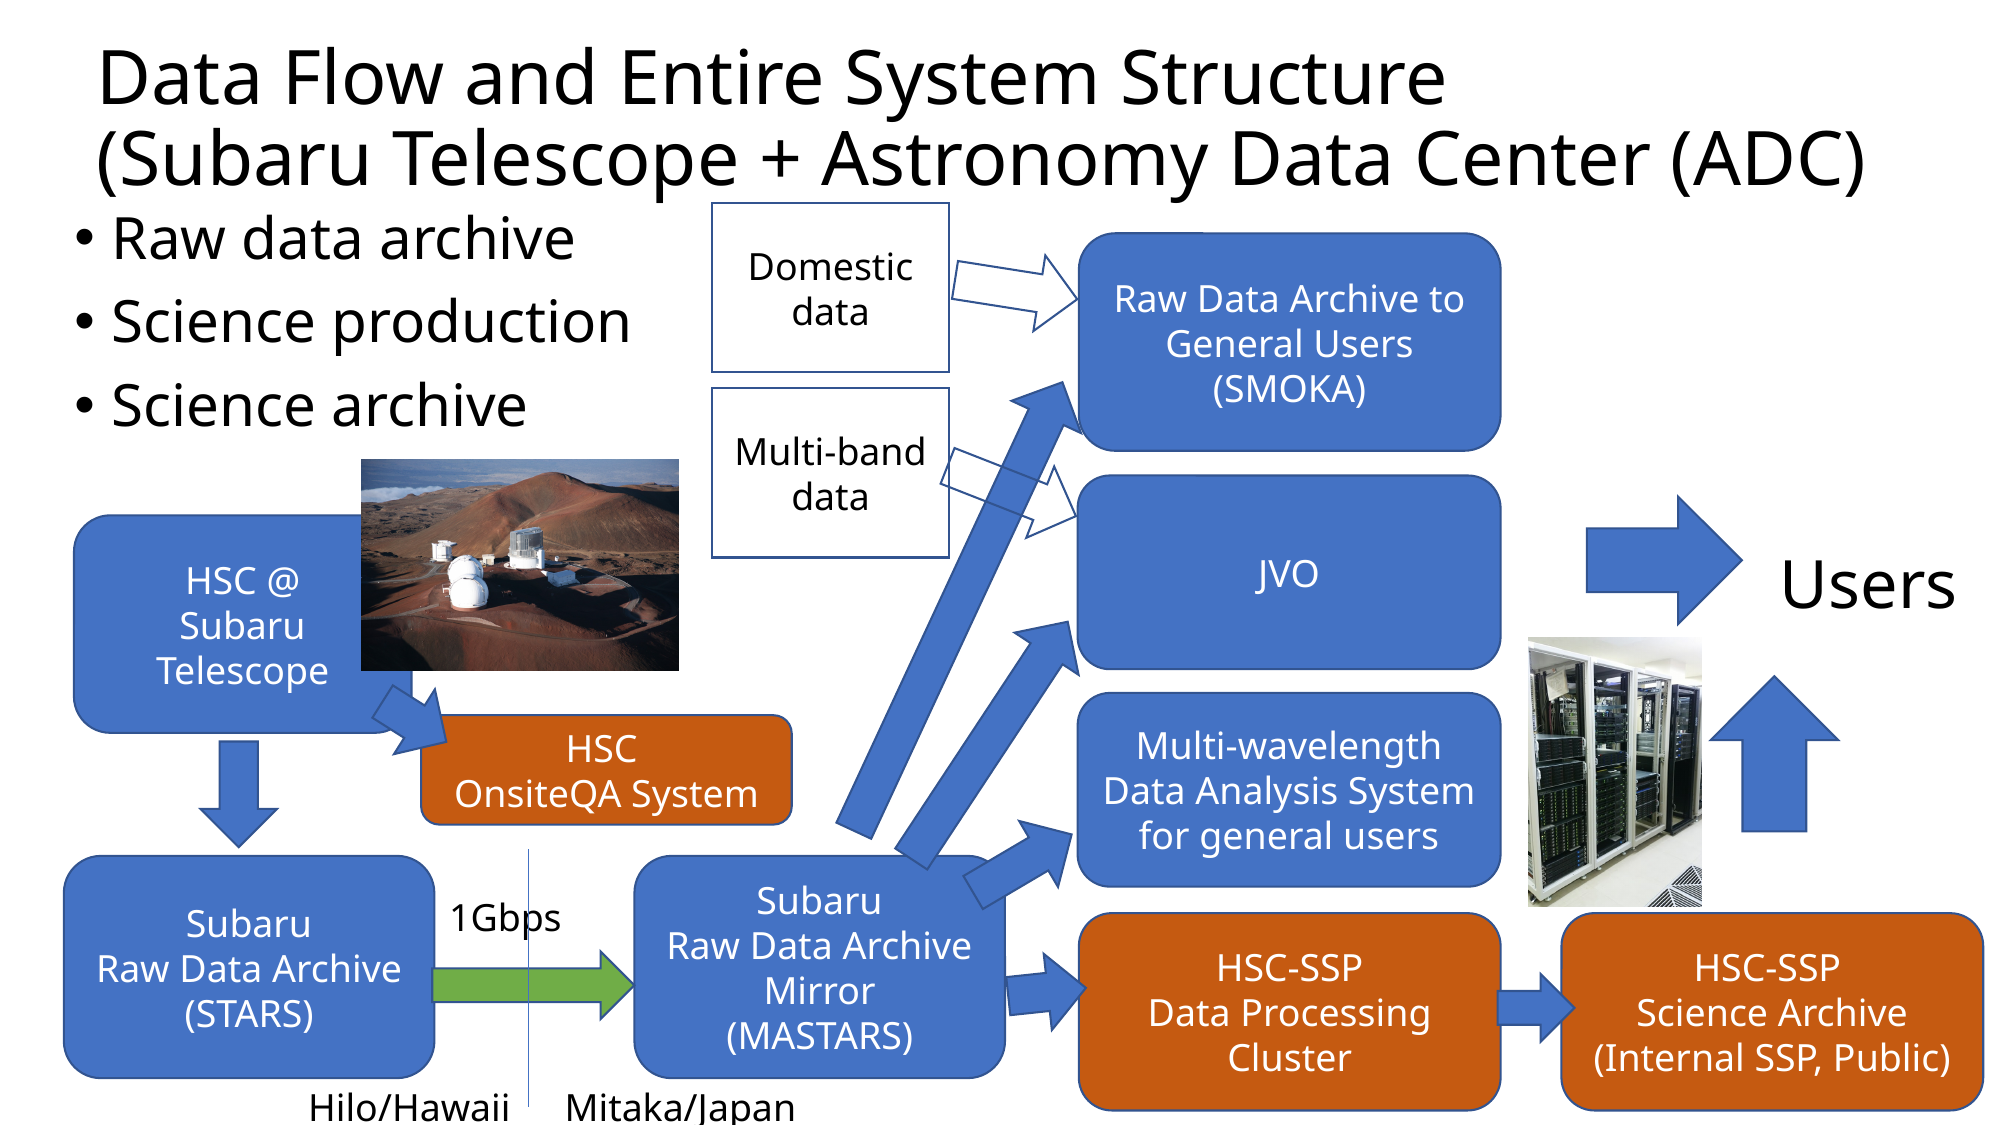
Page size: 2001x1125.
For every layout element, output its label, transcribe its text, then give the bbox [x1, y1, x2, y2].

text_box [950, 252, 1079, 334]
text_box HSC-SSP Data Processing Cluster [1077, 912, 1502, 1112]
text_box JVO [1076, 474, 1502, 671]
text_box HSC OnsiteQA System [420, 714, 793, 826]
text_box Hilo/Hawaii [293, 1076, 526, 1125]
text_box HSC @ Subaru Telescope [72, 514, 413, 734]
text_box Subaru Raw Data Archive Mirror (MASTARS) [633, 854, 1007, 1080]
text_box Users [1765, 534, 1973, 629]
text_box [197, 740, 280, 849]
text_box [1708, 674, 1841, 833]
picture [1528, 637, 1702, 907]
text_box Subaru Raw Data Archive (STARS) [62, 854, 436, 1080]
text_box [1005, 951, 1088, 1033]
text_box [1585, 494, 1744, 627]
picture [361, 459, 679, 671]
text_box 1Gbps [434, 886, 528, 947]
list Raw data archive Science production Science archive [59, 201, 1785, 916]
text_box [370, 683, 448, 756]
text_box HSC-SSP Science Archive (Internal SSP, Public) [1560, 912, 1985, 1112]
text_box Multi-band data [711, 387, 950, 559]
text_box [962, 819, 1073, 911]
text_box [939, 446, 1078, 540]
title Data Flow and Entire System Structure (Subaru Telescope + Astronomy Data Center (ADC) [81, 11, 1984, 230]
text_box Multi-wavelength Data Analysis System for general users [1076, 691, 1502, 888]
text_box [431, 967, 528, 1004]
text_box [893, 620, 1081, 871]
text_box 1Gbps [529, 886, 577, 947]
text_box [1496, 971, 1576, 1045]
text_box [835, 502, 1022, 841]
text_box [529, 948, 636, 1022]
text_box Domestic data [711, 202, 950, 373]
text_box Raw Data Archive to General Users (SMOKA) [1077, 232, 1502, 452]
text_box Mitaka/Japan [549, 1076, 812, 1125]
text_box [1001, 380, 1083, 480]
